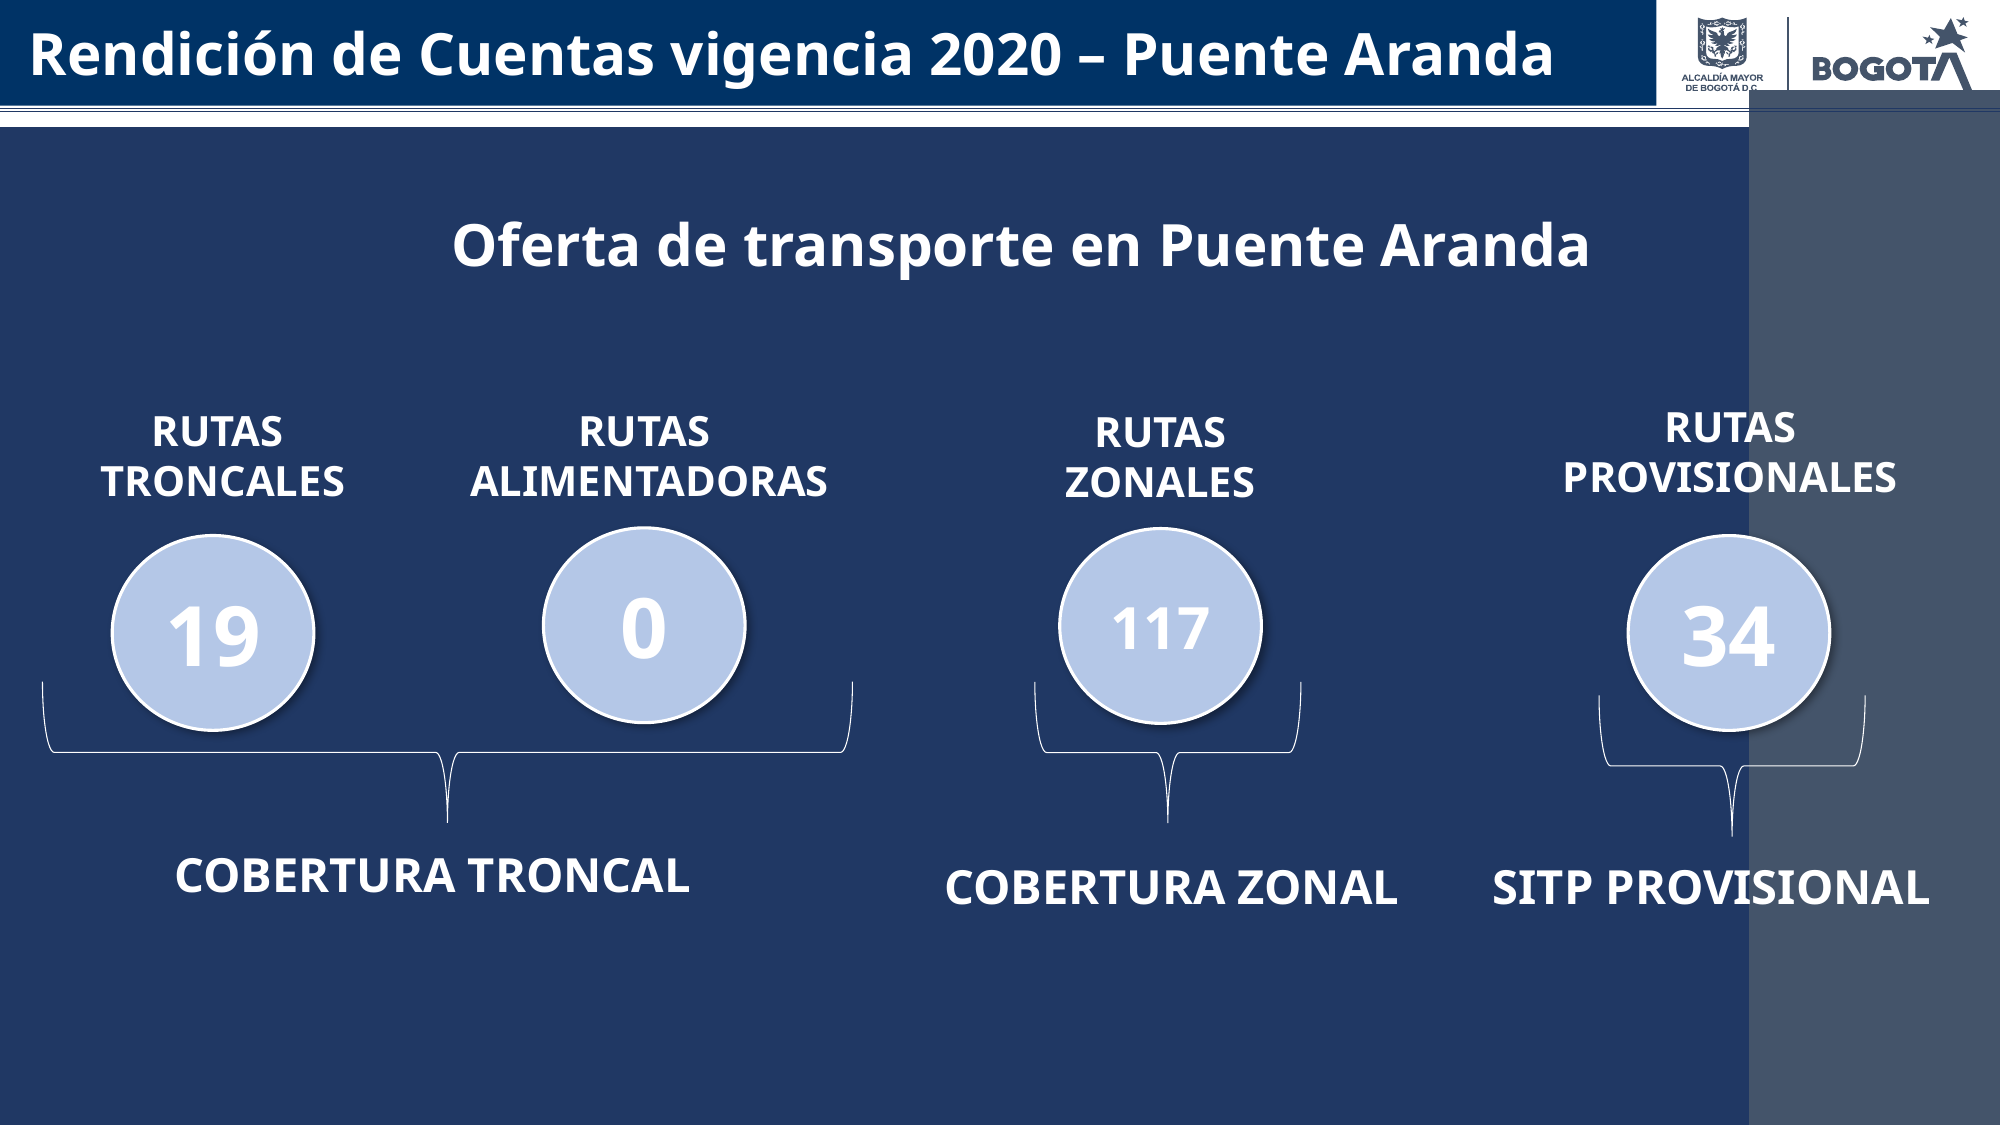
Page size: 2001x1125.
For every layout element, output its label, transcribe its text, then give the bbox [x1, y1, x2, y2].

text_box Oferta de transporte en Puente Aranda [230, 203, 1813, 284]
text_box [0, 126, 1749, 1125]
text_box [1339, 392, 2000, 922]
text_box [0, 0, 1658, 107]
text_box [1681, 17, 1971, 92]
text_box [799, 398, 1339, 922]
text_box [42, 397, 853, 911]
text_box Rendición de Cuentas vigencia 2020 – Puente Aranda [18, 11, 1620, 93]
